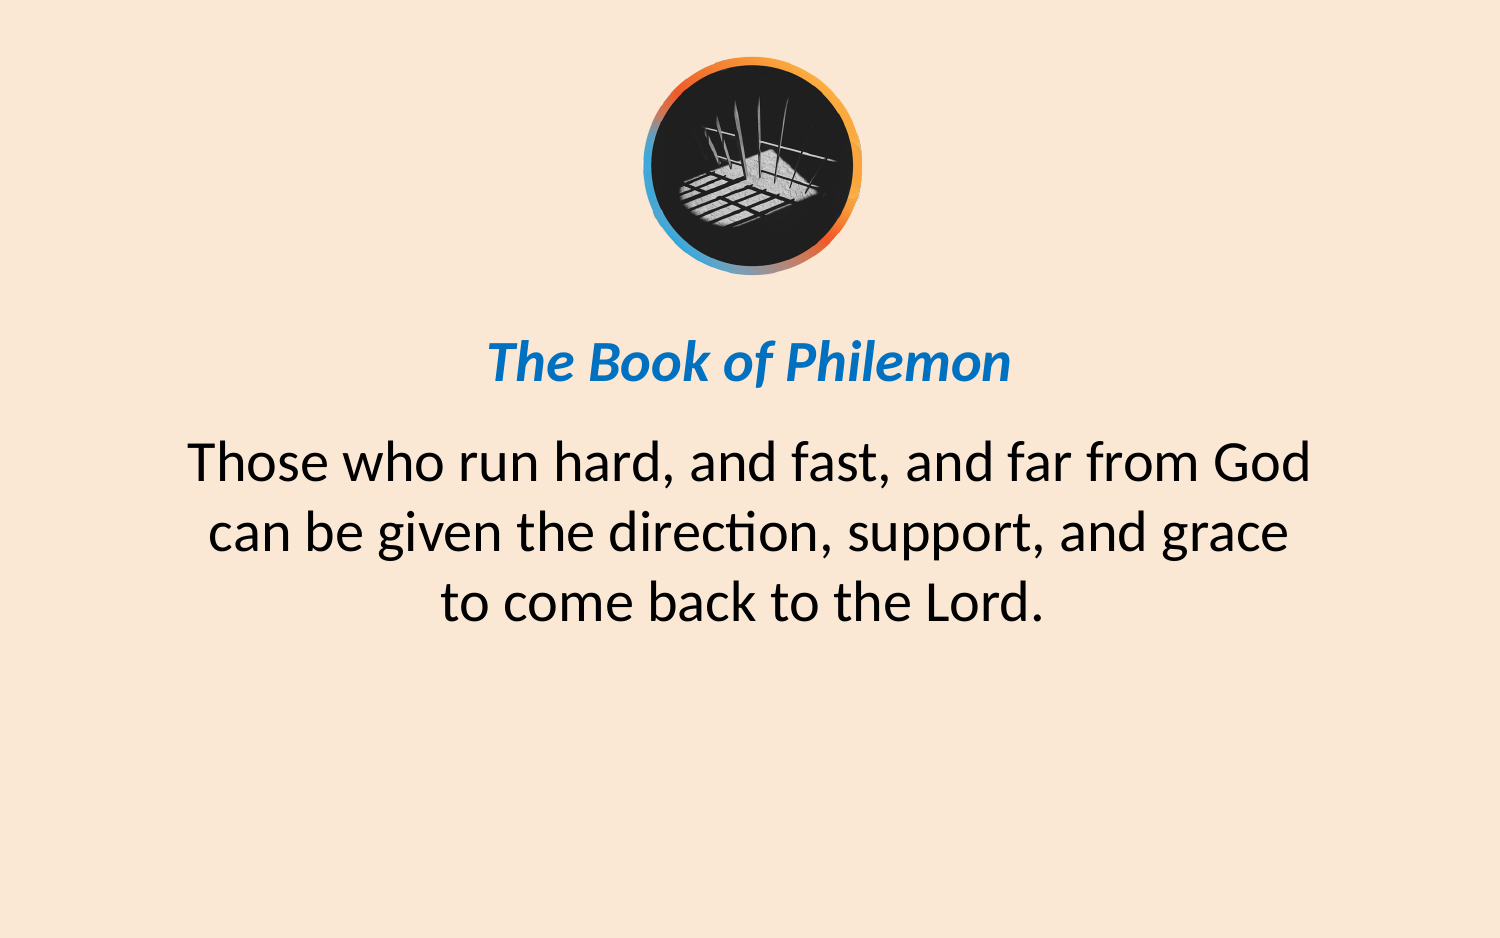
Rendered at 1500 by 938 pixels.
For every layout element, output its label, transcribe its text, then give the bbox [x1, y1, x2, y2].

text_box Those who run hard, and fast, and far from God can be given the direction, support, and grace to come back to the Lord. [67, 415, 1433, 640]
picture [611, 33, 889, 302]
text_box The Book of Philemon [440, 315, 1060, 401]
